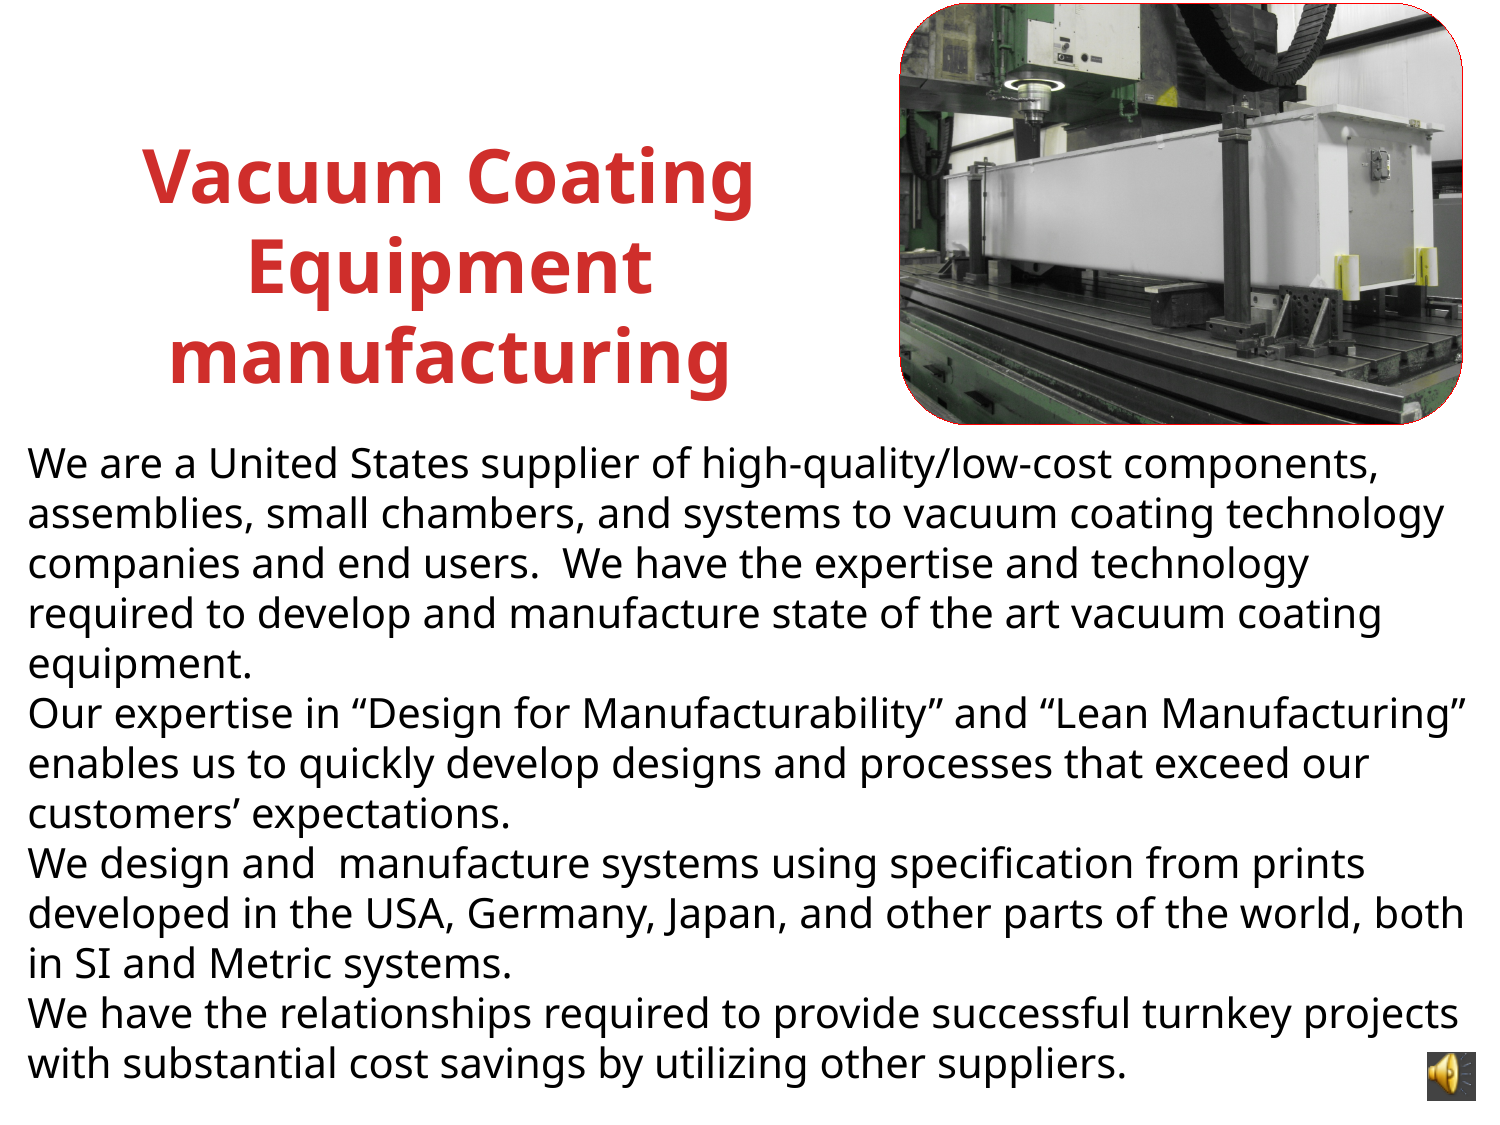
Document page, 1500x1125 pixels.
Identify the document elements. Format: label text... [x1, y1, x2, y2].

picture [1426, 1051, 1477, 1102]
text_box We are a United States supplier of high-quality/low-cost components, assemblies, small chambers, and systems to vacuum coating technology companies and end users. We have the expertise and technology required to develop and manufacture state of the art vacuum coating equipment. Our expertise in “Design for Manufacturability” and “Lean Manufacturing” enables us to quickly develop designs and processes that exceed our customers’ expectations. We design and manufacture systems using specification from prints developed in the USA, Germany, Japan, and other parts of the world, both in SI and Metric systems. We have the relationships required to provide successful turnkey projects with substantial cost savings by utilizing other suppliers. [12, 428, 1488, 1094]
picture [887, 2, 1463, 426]
text_box Vacuum Coating Equipment manufacturing [0, 121, 882, 407]
